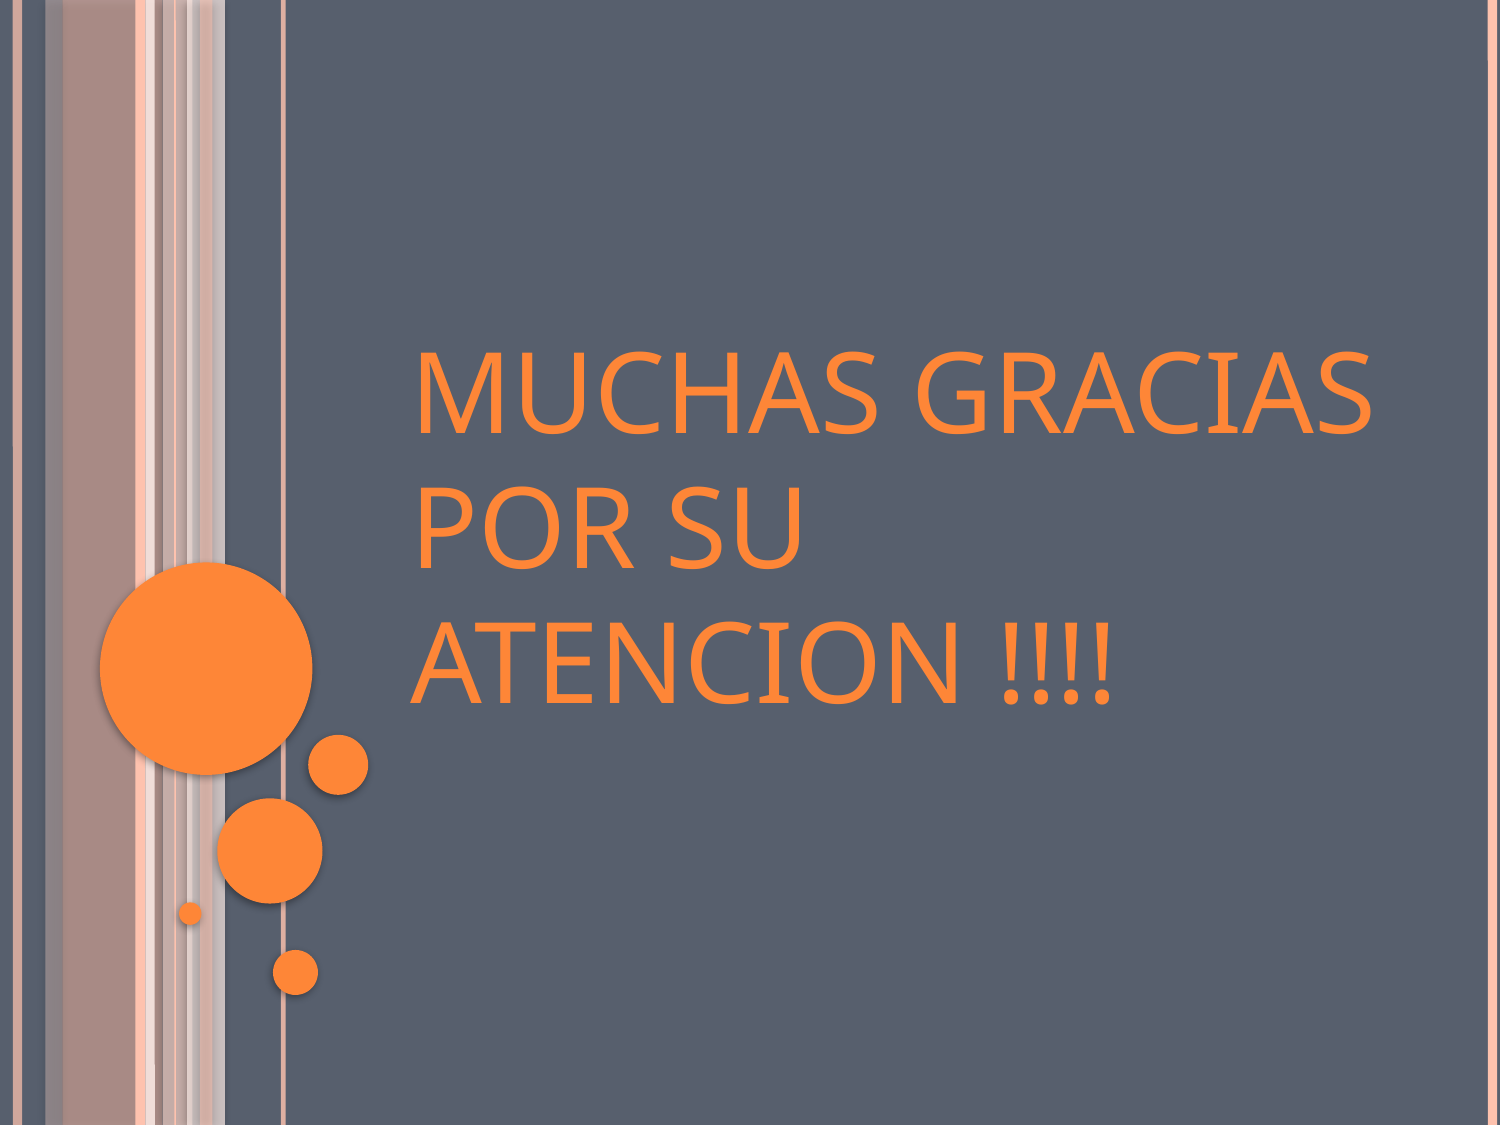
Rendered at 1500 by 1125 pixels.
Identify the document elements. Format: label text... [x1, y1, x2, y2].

title Muchas gracias por su atencion !!!! [395, 397, 1409, 734]
